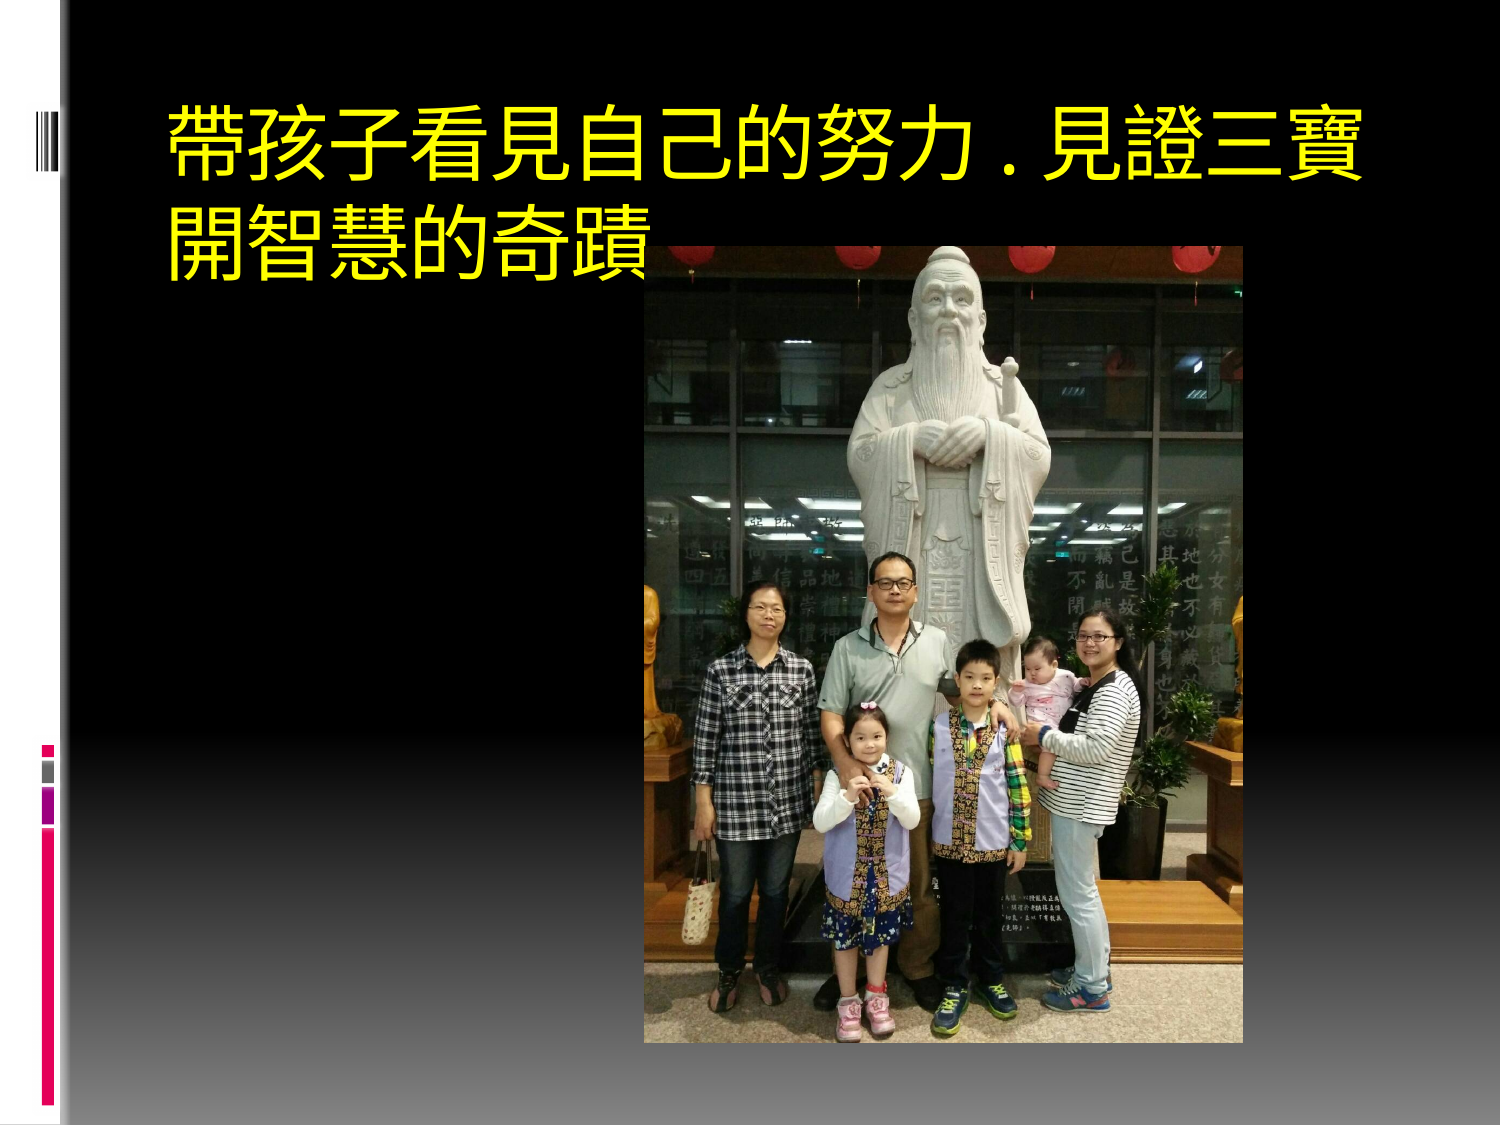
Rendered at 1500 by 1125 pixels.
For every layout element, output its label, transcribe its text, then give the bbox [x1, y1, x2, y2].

title 帶孩子看見自己的努力.見證三寶開智慧的奇蹟 [150, 83, 1425, 234]
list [644, 245, 1243, 1044]
